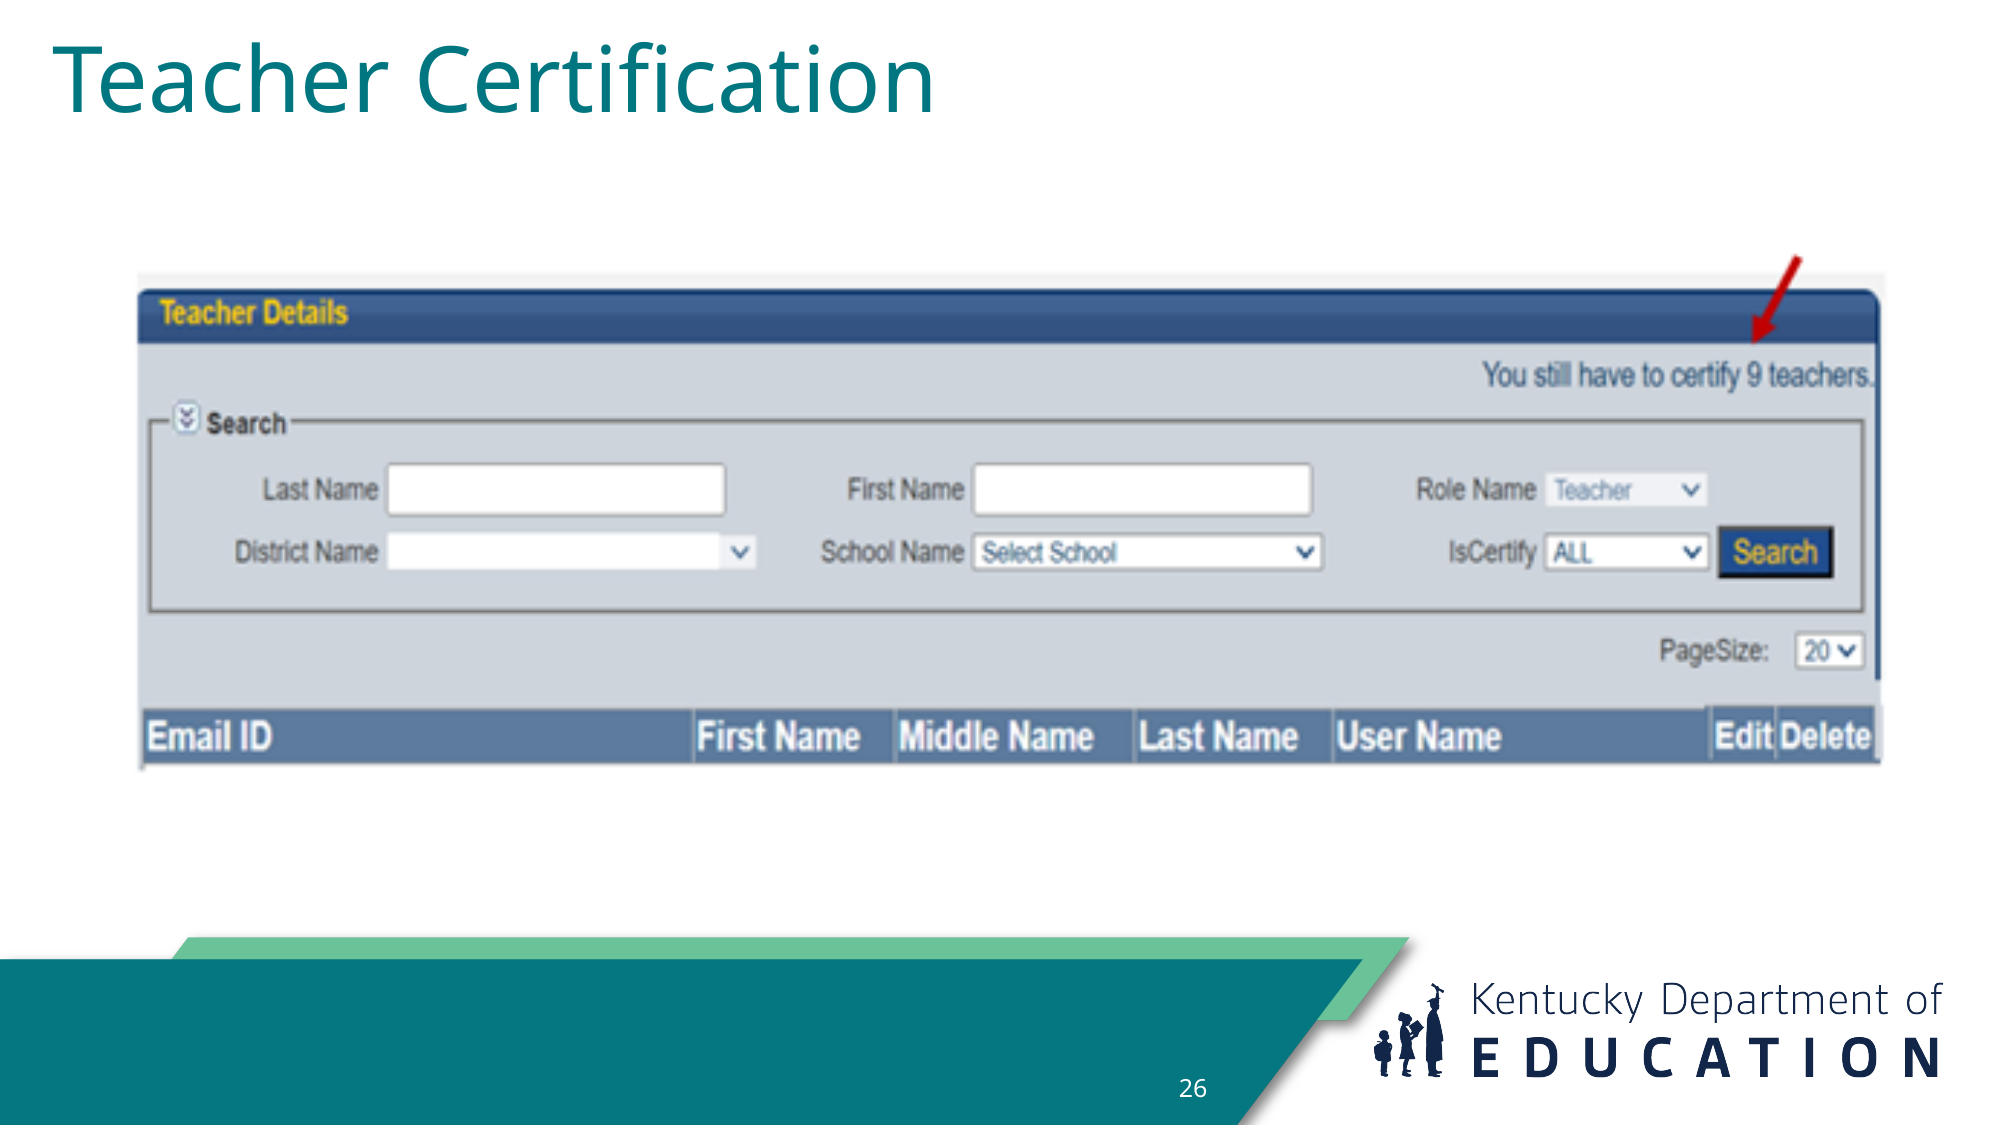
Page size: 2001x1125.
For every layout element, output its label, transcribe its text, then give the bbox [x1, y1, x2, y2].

title Teacher Certification [0, 0, 1887, 167]
picture [0, 0, 2001, 1125]
